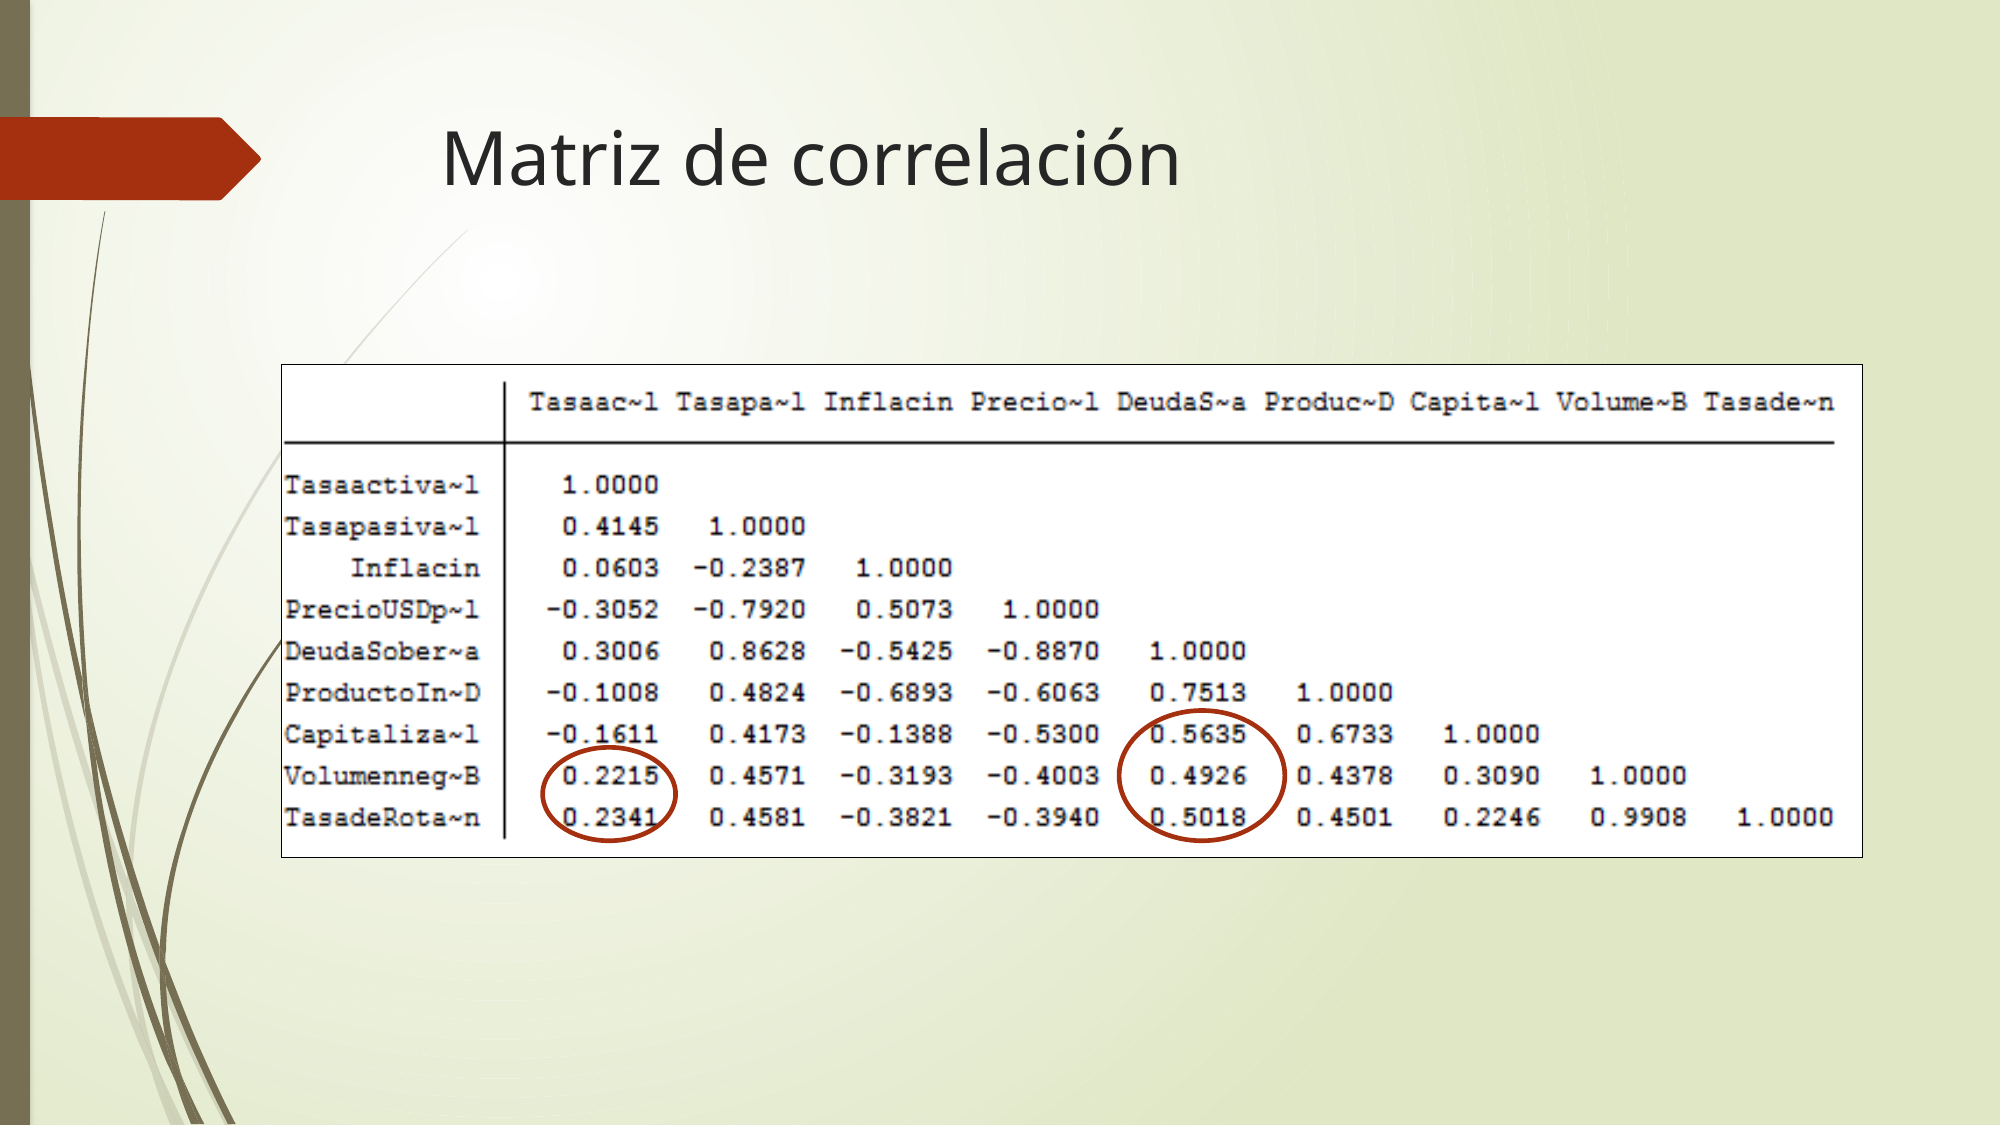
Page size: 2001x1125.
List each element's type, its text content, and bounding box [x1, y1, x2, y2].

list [281, 364, 1864, 858]
title Matriz de correlación [425, 102, 1888, 313]
